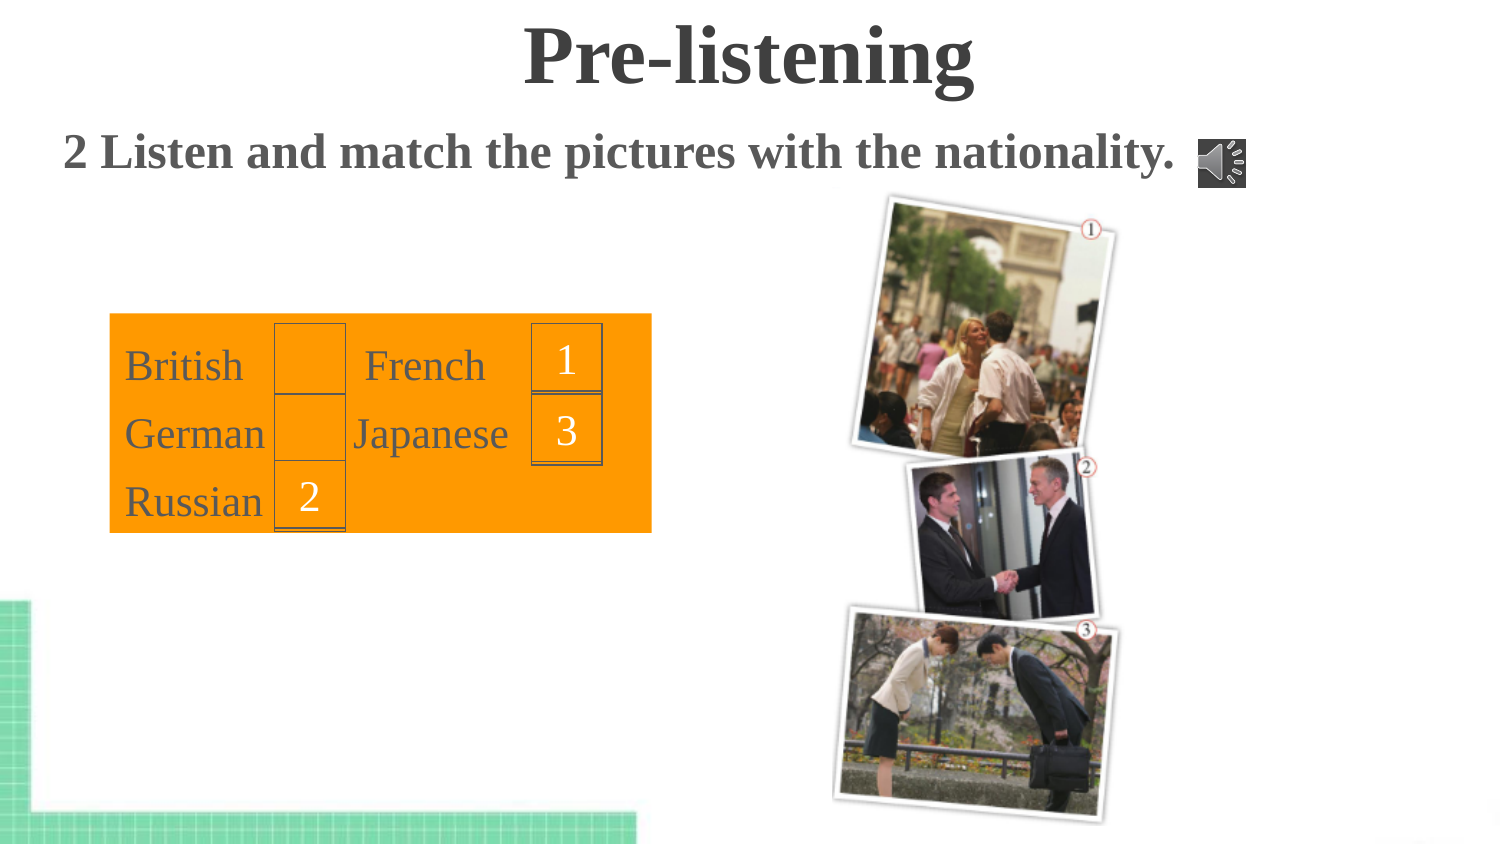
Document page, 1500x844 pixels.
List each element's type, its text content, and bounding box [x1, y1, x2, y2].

text_box Pre-listening [0, 2, 1500, 99]
text_box [274, 323, 346, 394]
text_box 2 Listen and match the pictures with the nationality. [0, 111, 1343, 187]
picture [0, 99, 1500, 844]
text_box [274, 394, 346, 460]
text_box 2 [274, 460, 346, 529]
text_box 3 [531, 394, 603, 462]
text_box 1 [531, 323, 603, 391]
text_box British French German Japanese Russian [109, 313, 652, 533]
